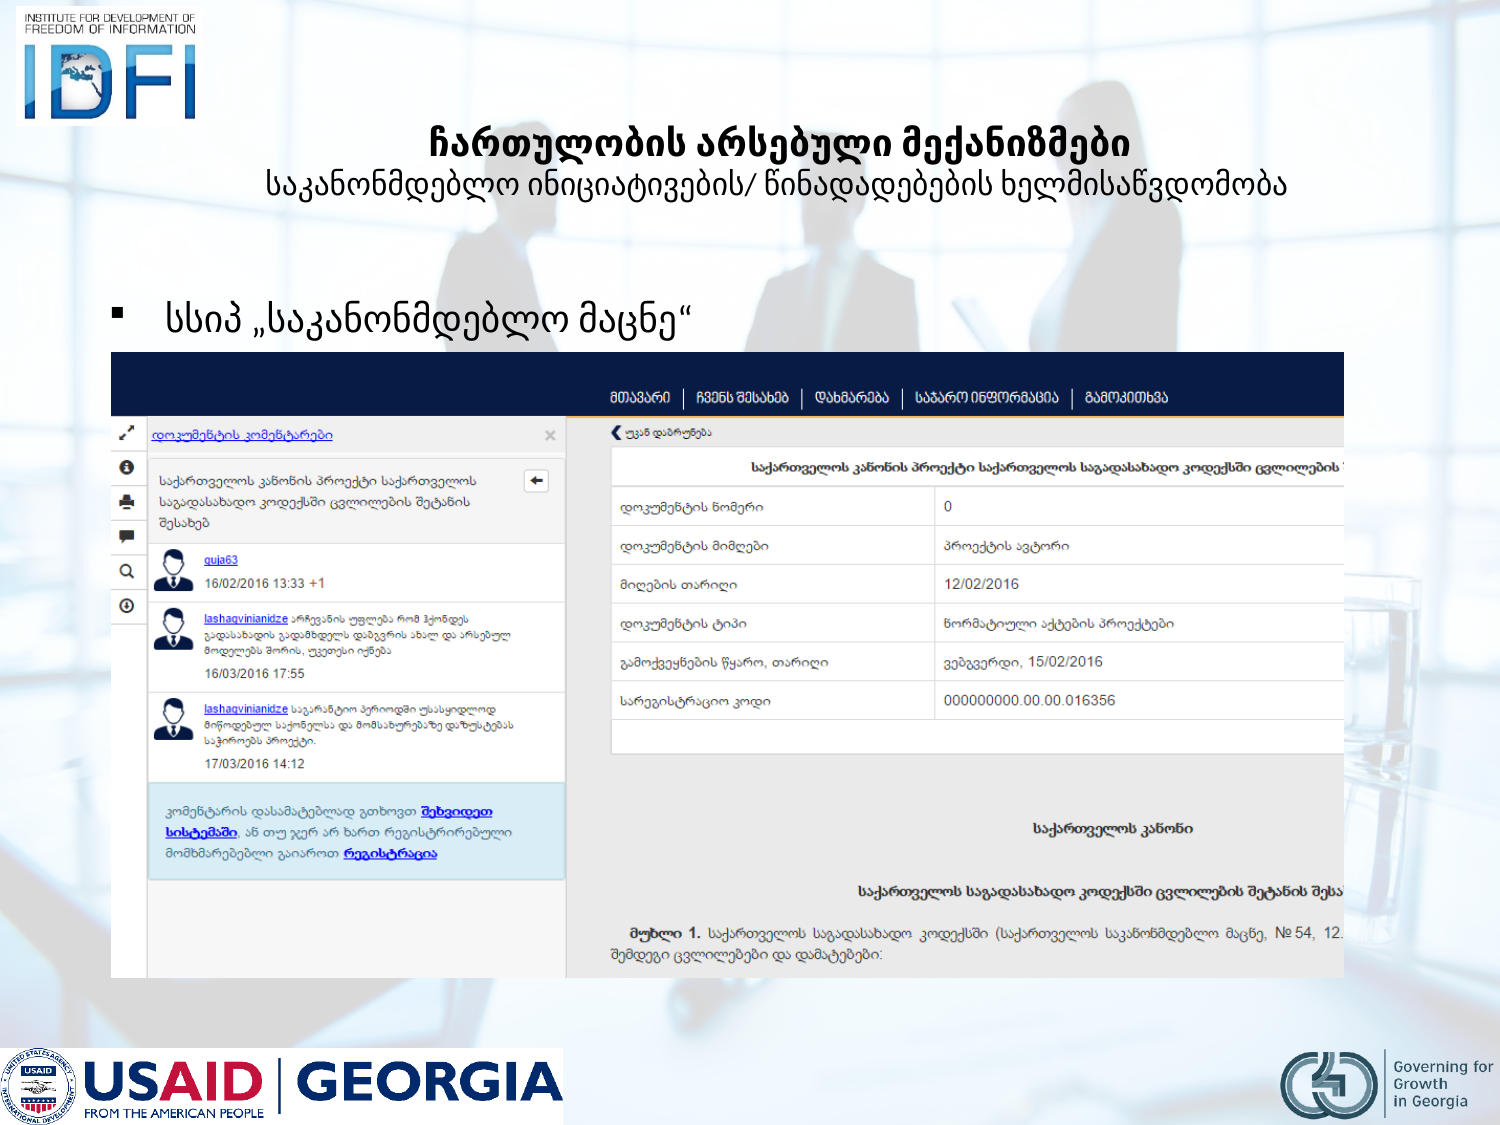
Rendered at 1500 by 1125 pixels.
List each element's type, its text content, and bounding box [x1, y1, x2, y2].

list სსიპ „საკანონმდებლო მაცნე“ [93, 287, 1407, 1044]
title ჩართულობის არსებული მექანიზმები საკანონმდებლო ინიციატივების/ წინადადებების ხელმისაწვდომობა [105, 111, 1456, 254]
picture [1274, 1043, 1500, 1125]
picture [111, 352, 1344, 979]
picture [15, 5, 204, 126]
picture [0, 1048, 563, 1125]
